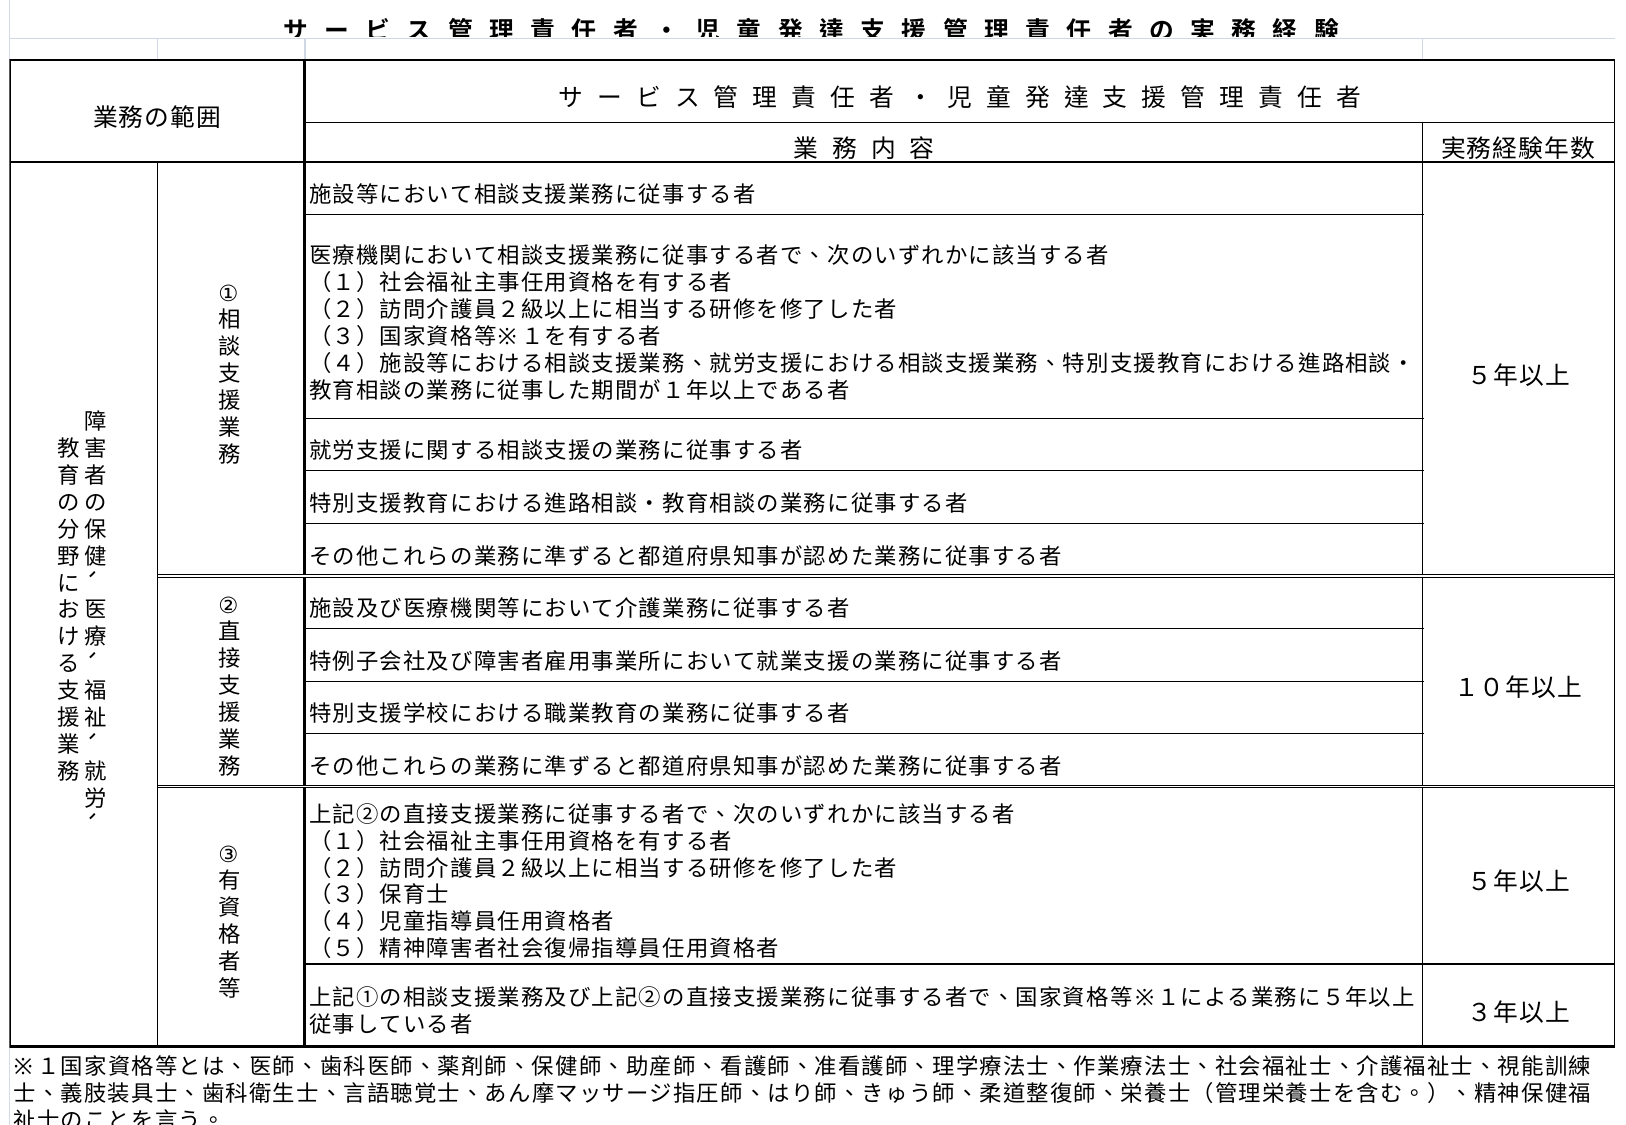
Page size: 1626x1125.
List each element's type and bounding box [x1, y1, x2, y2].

text_box [9, 0, 1617, 1125]
